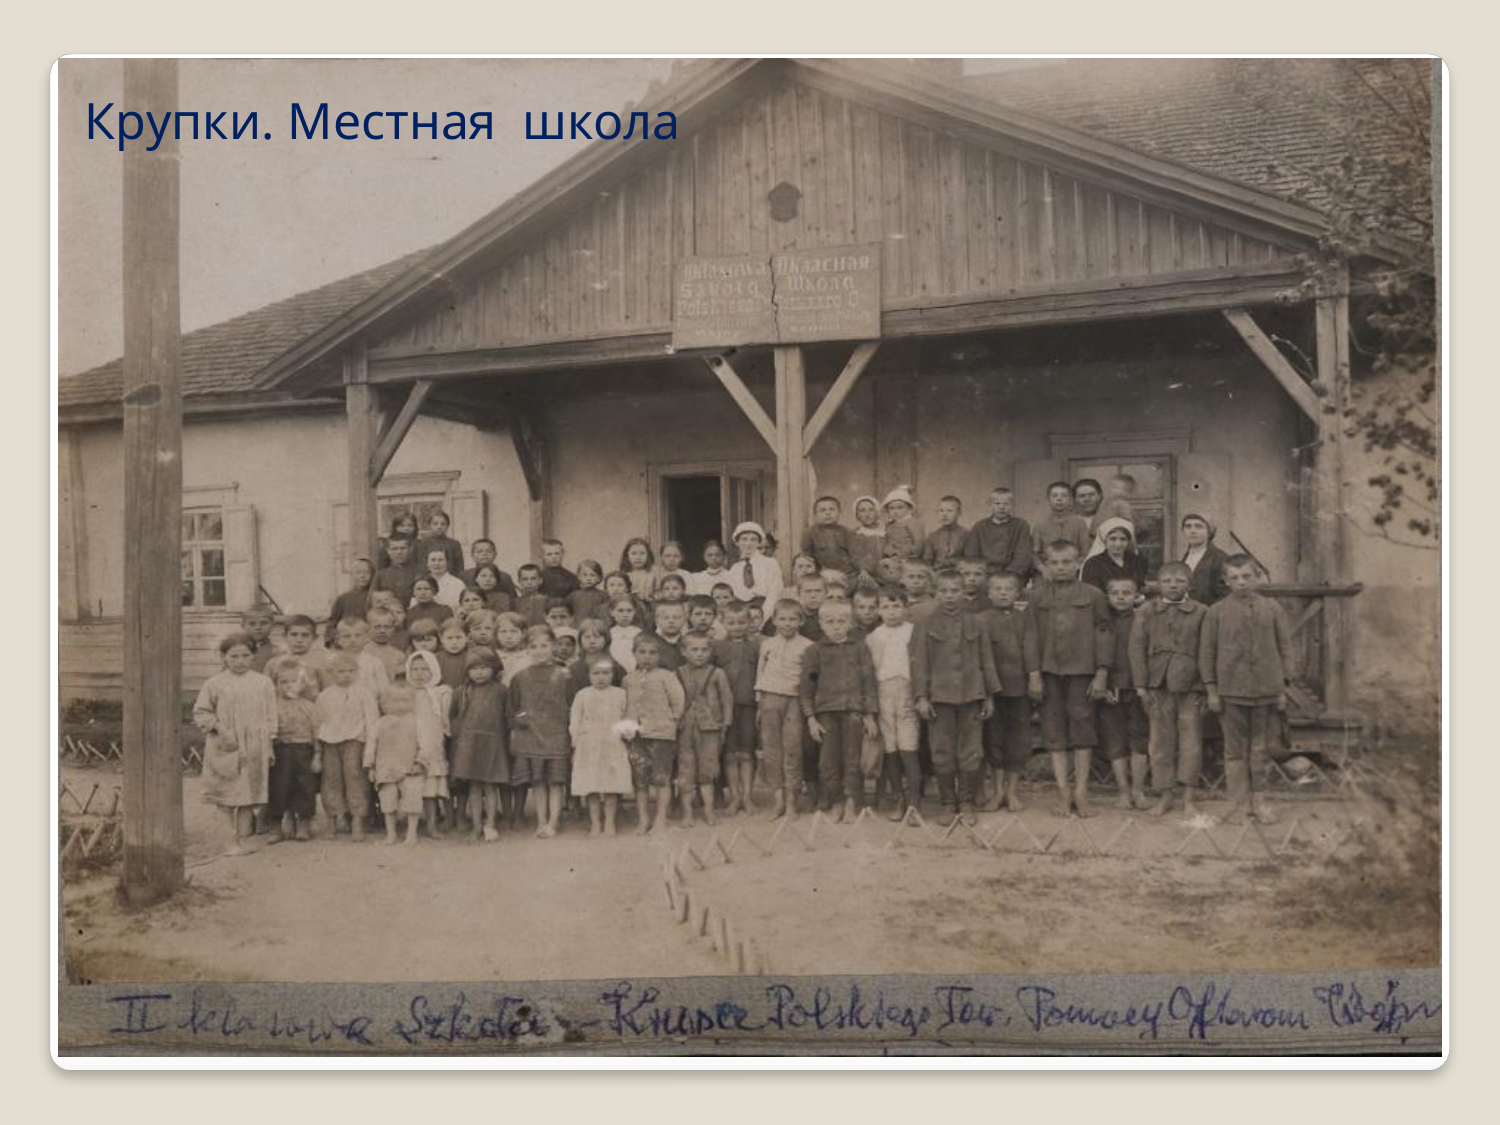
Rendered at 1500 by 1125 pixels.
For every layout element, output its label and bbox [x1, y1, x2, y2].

picture [58, 58, 1442, 1057]
